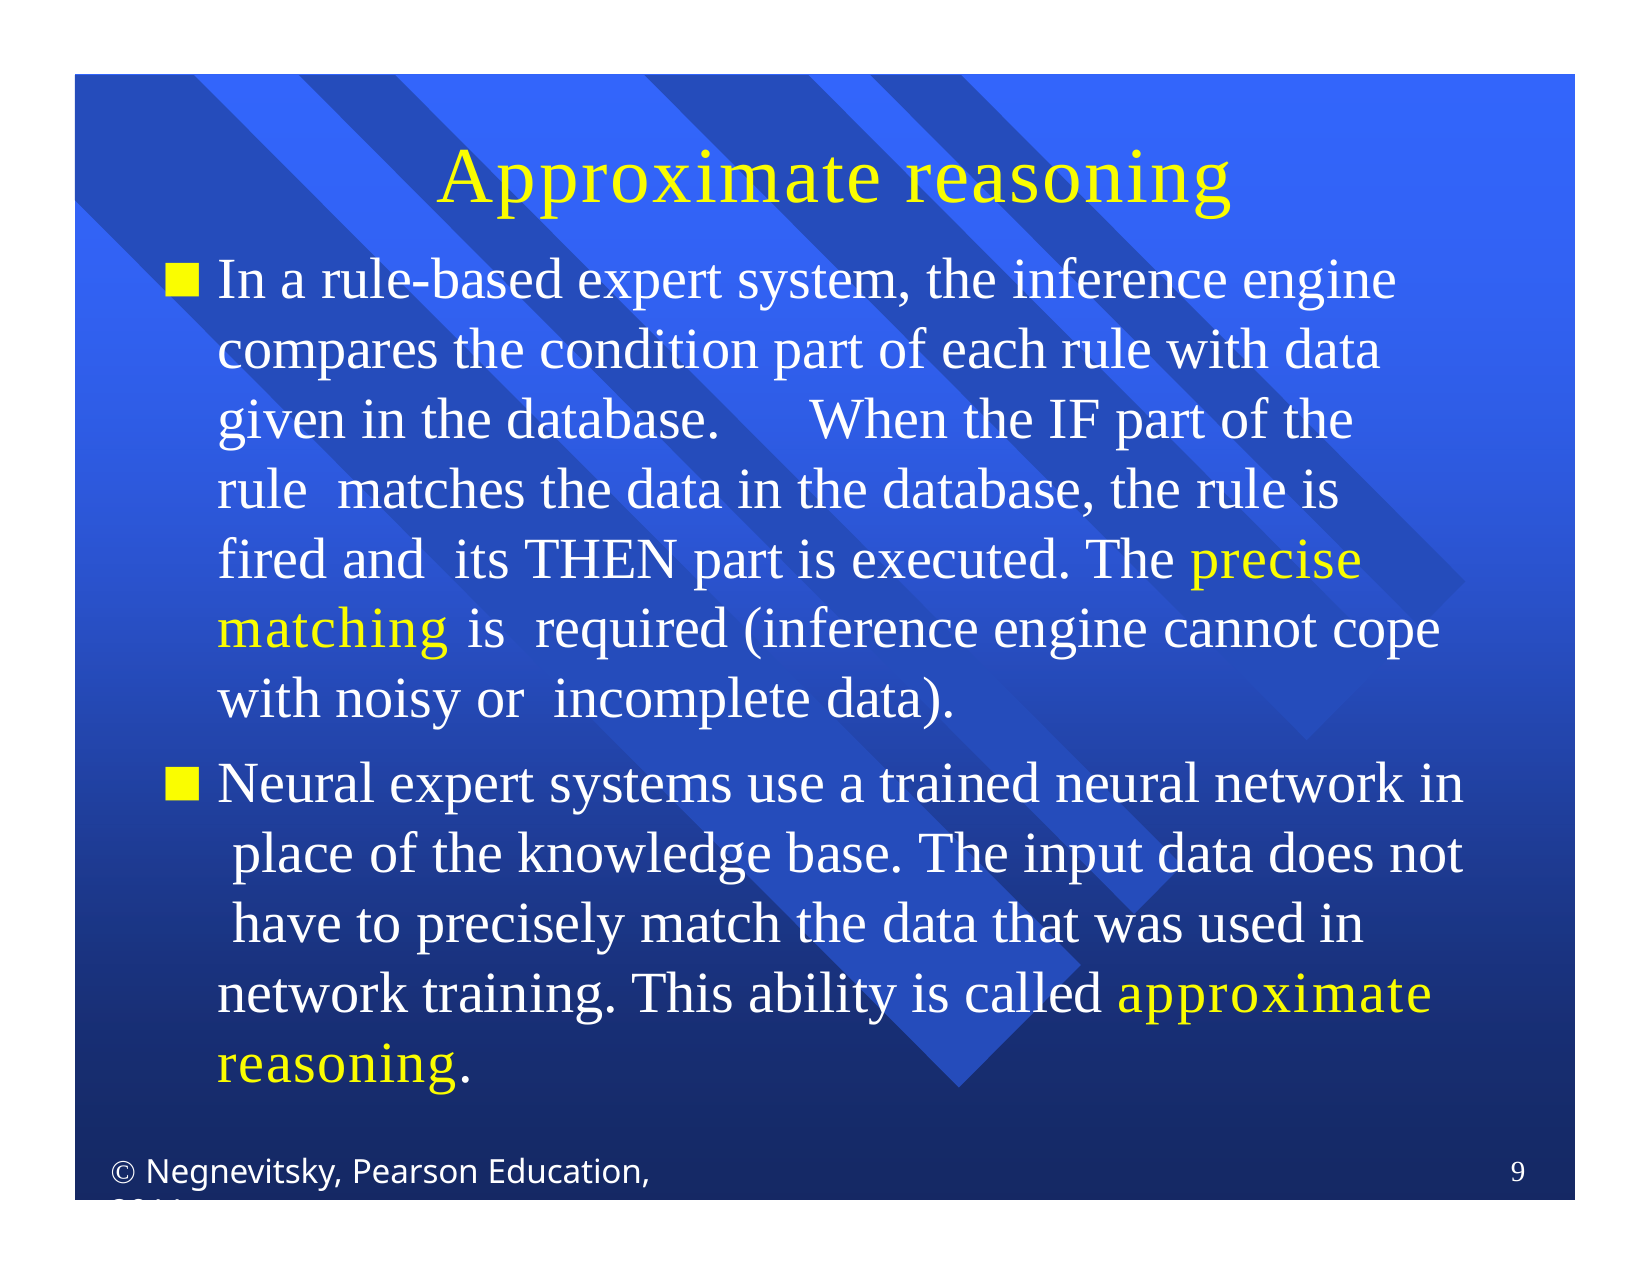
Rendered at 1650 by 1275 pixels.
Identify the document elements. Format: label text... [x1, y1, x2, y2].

footer  Negnevitsky, Pearson Education, 2011 [108, 1147, 722, 1275]
picture [75, 74, 1575, 1200]
title Approximate reasoning [434, 121, 1237, 237]
text_box In a rule-based expert system, the inference engine compares the condition part of each rule with data given in the database. When the IF part of the rule matches the data in the database, the rule is fired and its THEN part is executed. The precise matching is required (inference engine cannot cope with noisy or incomplete data). Neural expert systems use a trained neural network in place of the knowledge base. The input data does not have to precisely match the data that was used in network training. This ability is called approximate reasoning. [159, 237, 1473, 1094]
slide_number 9 [1504, 1152, 1547, 1275]
